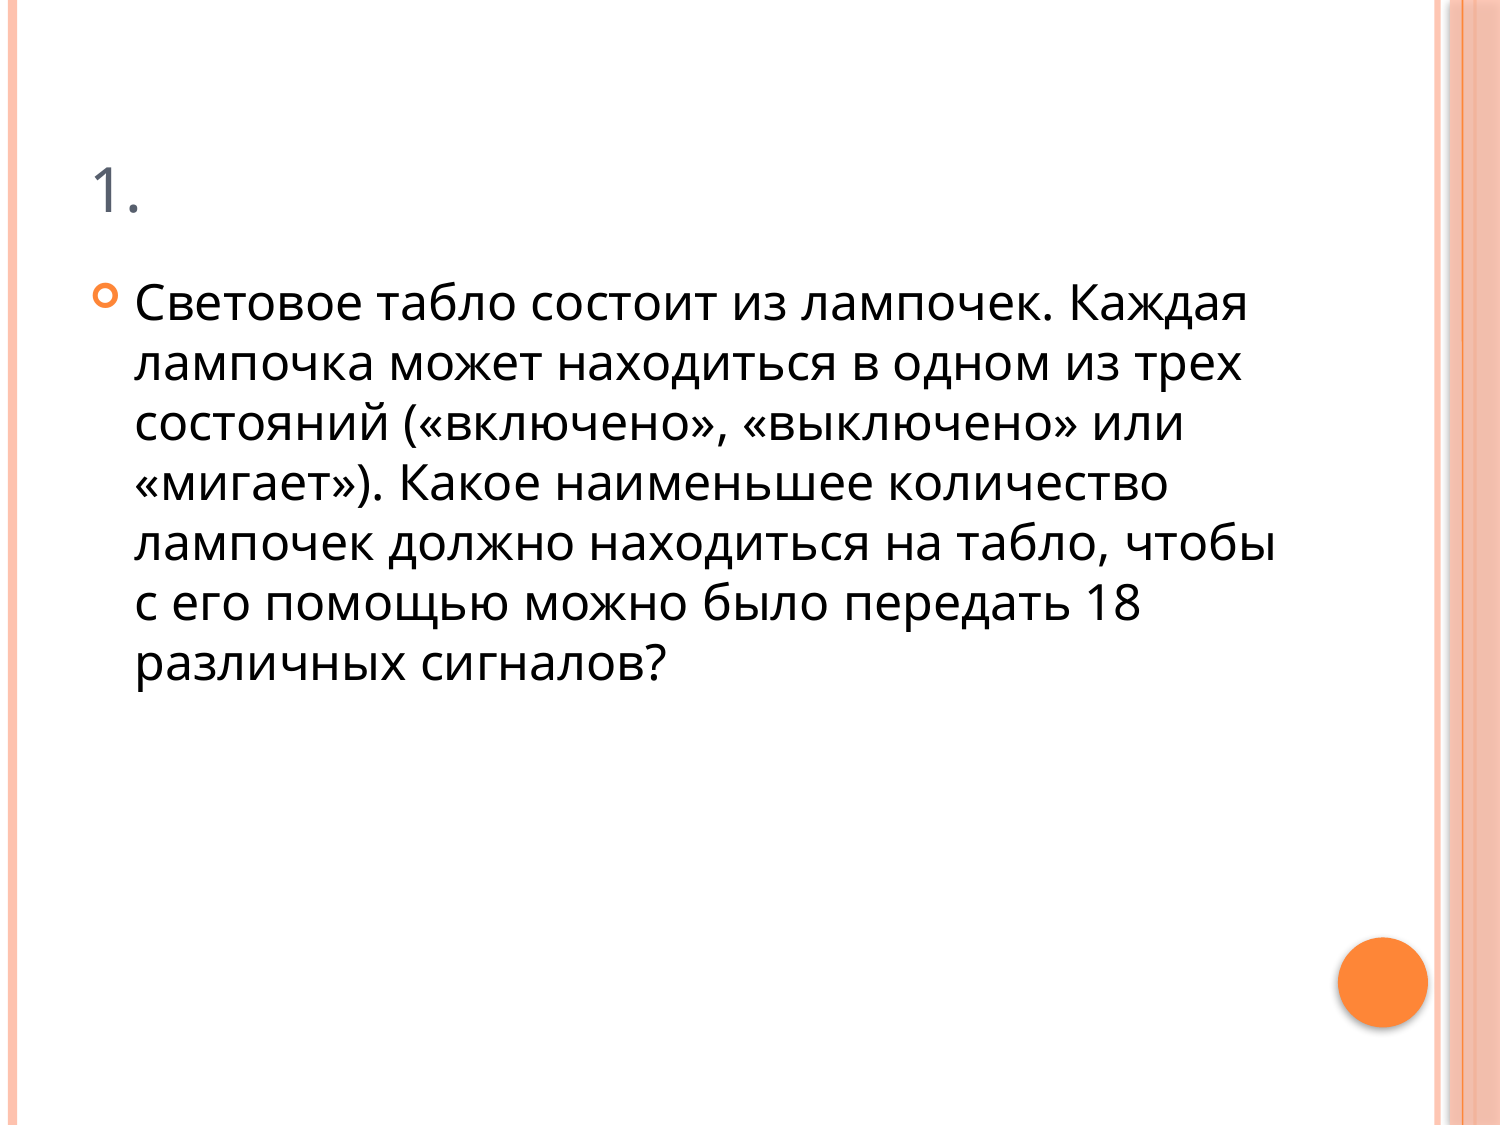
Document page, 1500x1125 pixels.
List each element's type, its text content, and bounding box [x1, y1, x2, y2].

title 1. [75, 45, 1300, 233]
list Световое табло состоит из лампочек. Каждая лампочка может находиться в одном из трех состояний («включено», «выключено» или «мигает»). Какое наименьшее количество лампочек должно находиться на табло, чтобы с его помощью можно было передать 18 различных сигналов? [75, 262, 1300, 1062]
